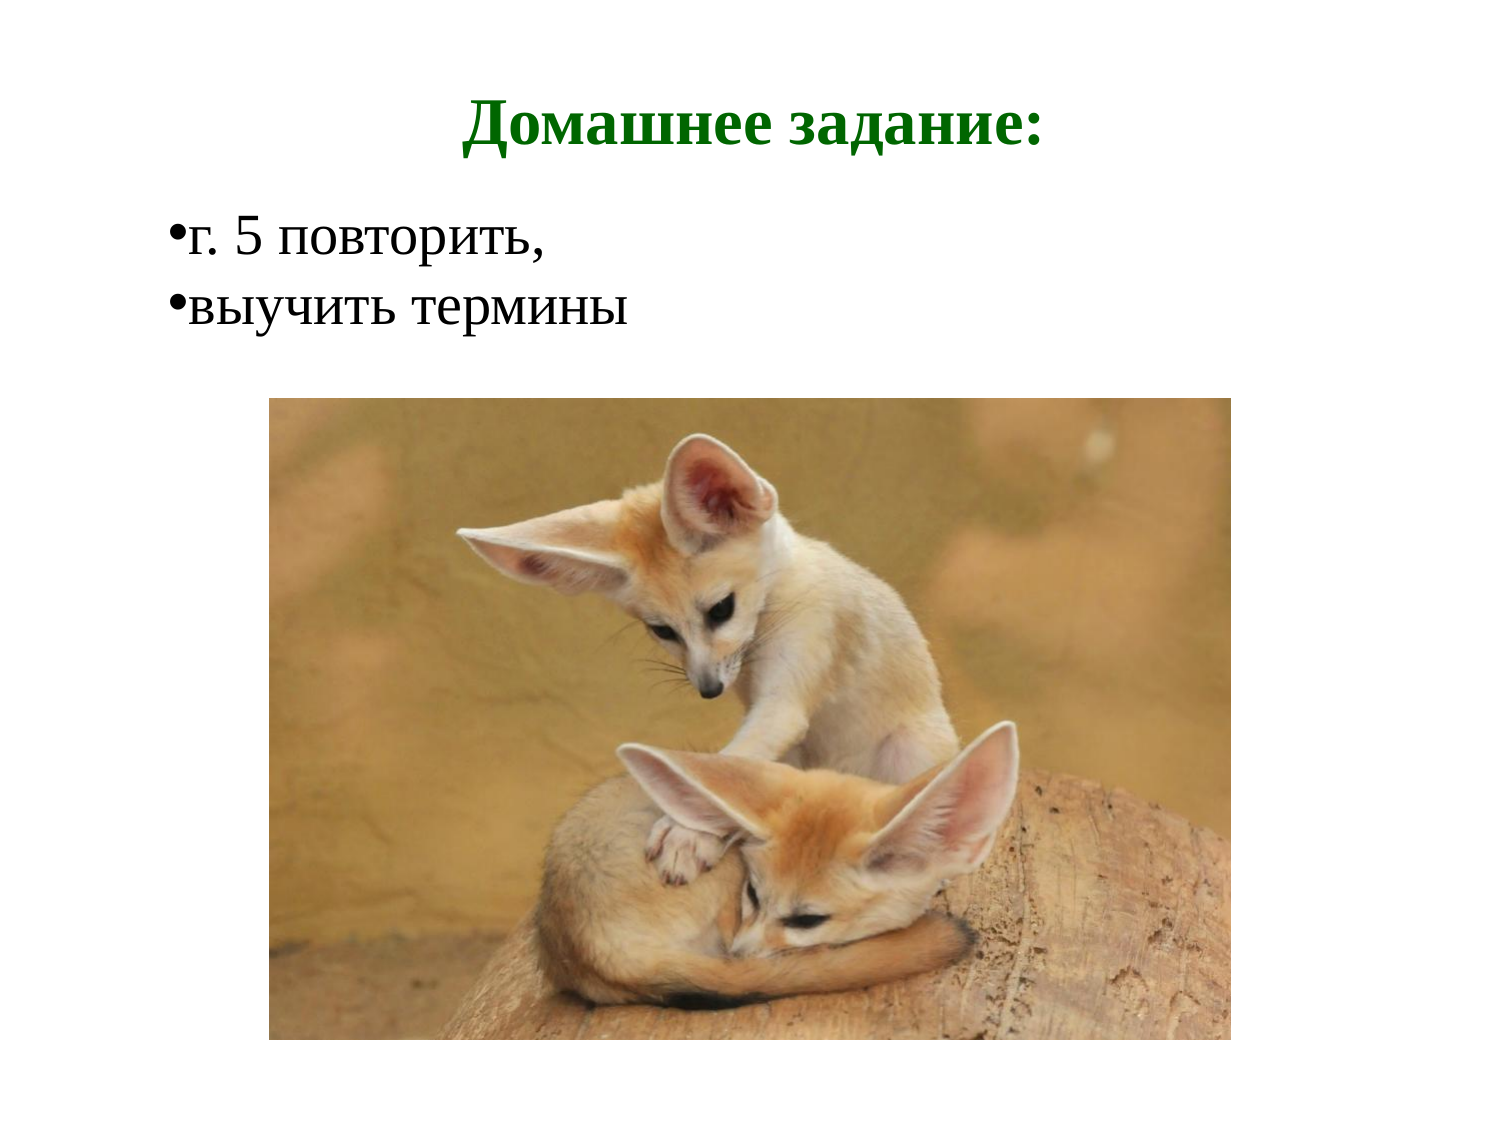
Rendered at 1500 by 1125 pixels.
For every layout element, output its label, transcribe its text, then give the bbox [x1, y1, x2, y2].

text_box г. 5 повторить, выучить термины [93, 188, 1442, 414]
text_box Домашнее задание: [447, 70, 1062, 165]
picture [269, 398, 1231, 1040]
